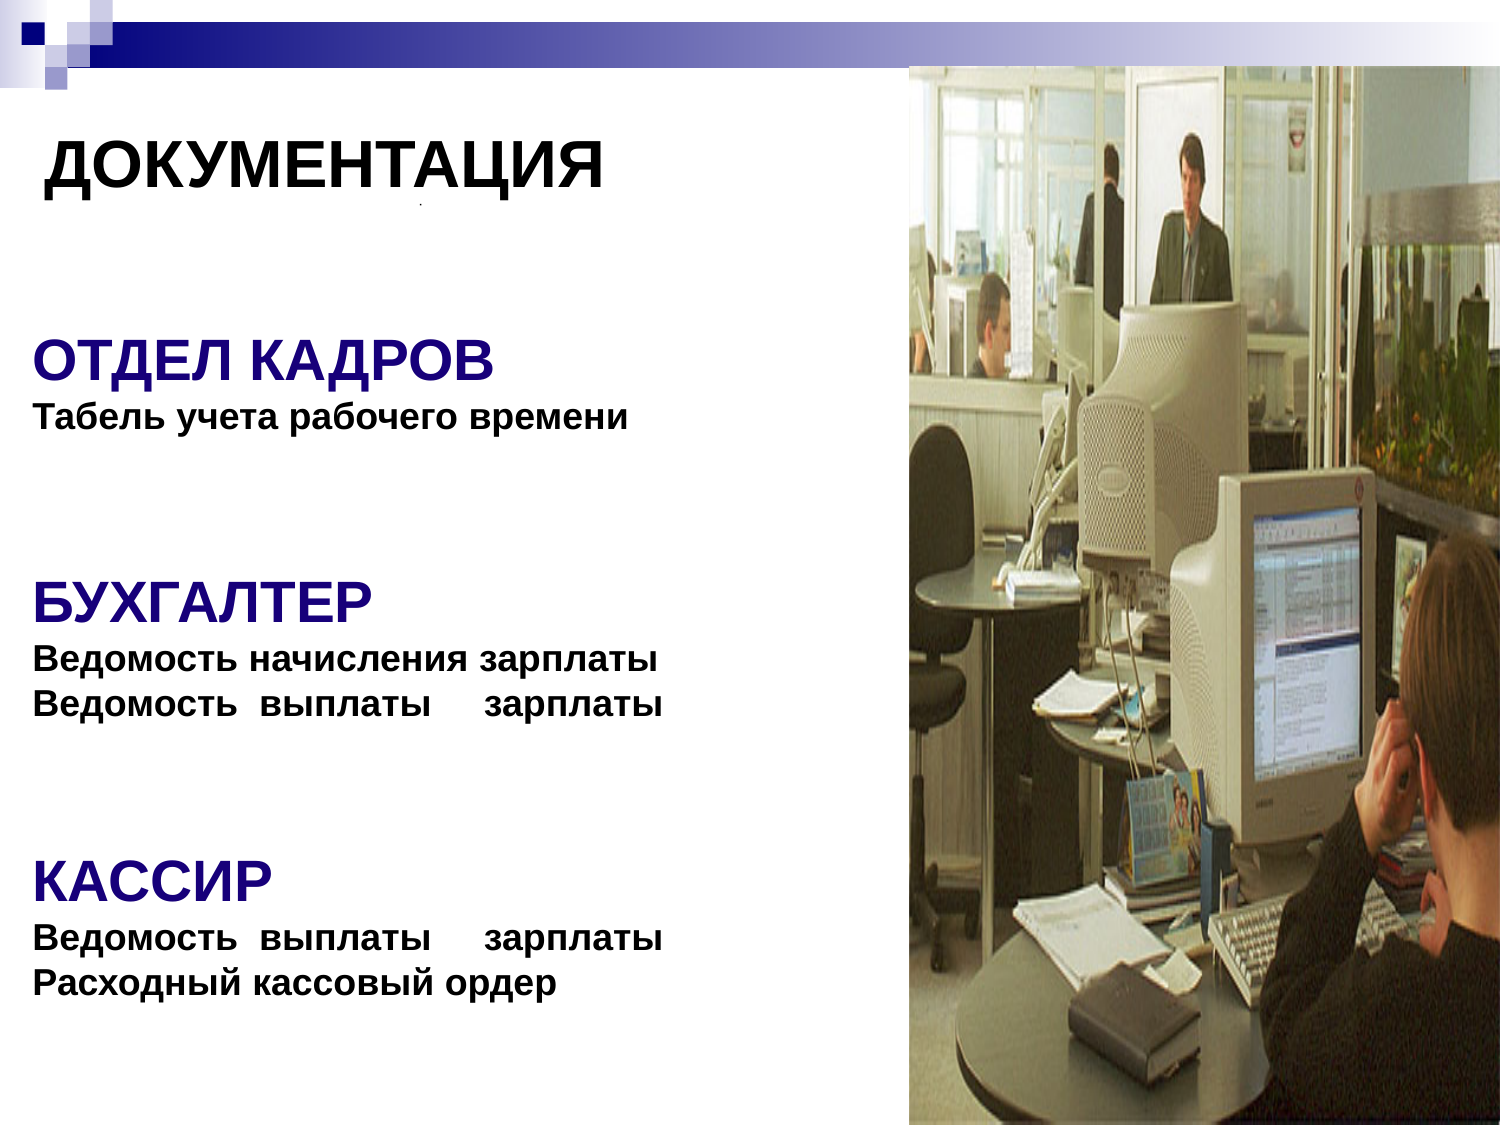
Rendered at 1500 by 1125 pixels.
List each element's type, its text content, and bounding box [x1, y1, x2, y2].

text_box ОТДЕЛ КАДРОВ Табель учета рабочего времени [17, 302, 904, 456]
text_box БУХГАЛТЕР Ведомость начисления зарплаты Ведомость выплаты зарплаты [17, 538, 904, 750]
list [909, 66, 1500, 1125]
title ДОКУМЕНТАЦИЯ [29, 77, 904, 245]
text_box КАССИР Ведомость выплаты зарплаты Расходный кассовый ордер [17, 834, 904, 988]
